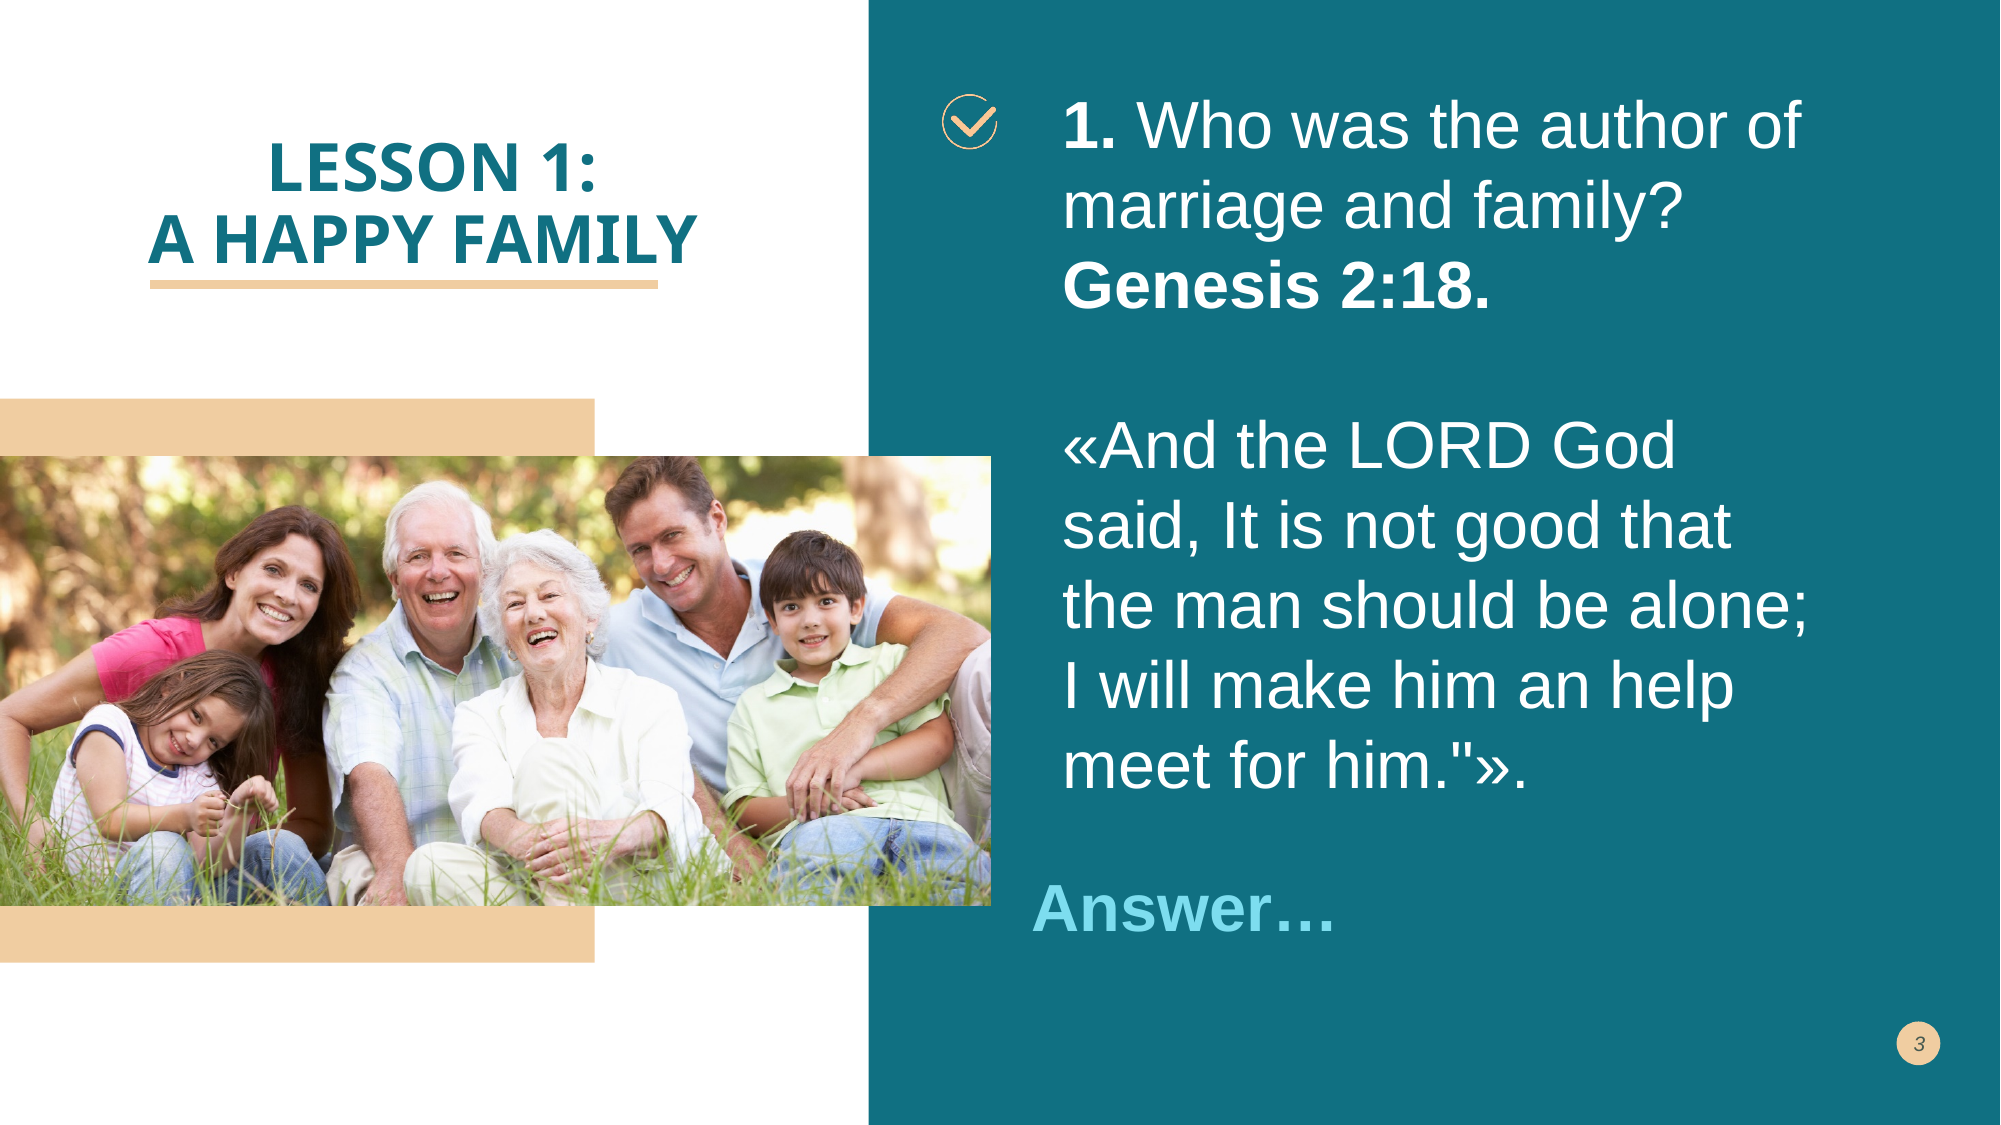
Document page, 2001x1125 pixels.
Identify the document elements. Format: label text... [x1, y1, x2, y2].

text_box 1. Who was the author of marriage and family? Genesis 2:18. [1047, 74, 1839, 329]
slide_number 3 [1881, 1012, 1940, 1073]
text_box «And the LORD God said, It is not good that the man should be alone; I will make him an help meet for him."». [1047, 394, 1839, 809]
title LESSON 1: A HAPPY FAMILY [89, 71, 776, 286]
text_box Answer… [1016, 857, 1839, 952]
picture [0, 456, 991, 906]
picture [922, 74, 1017, 169]
